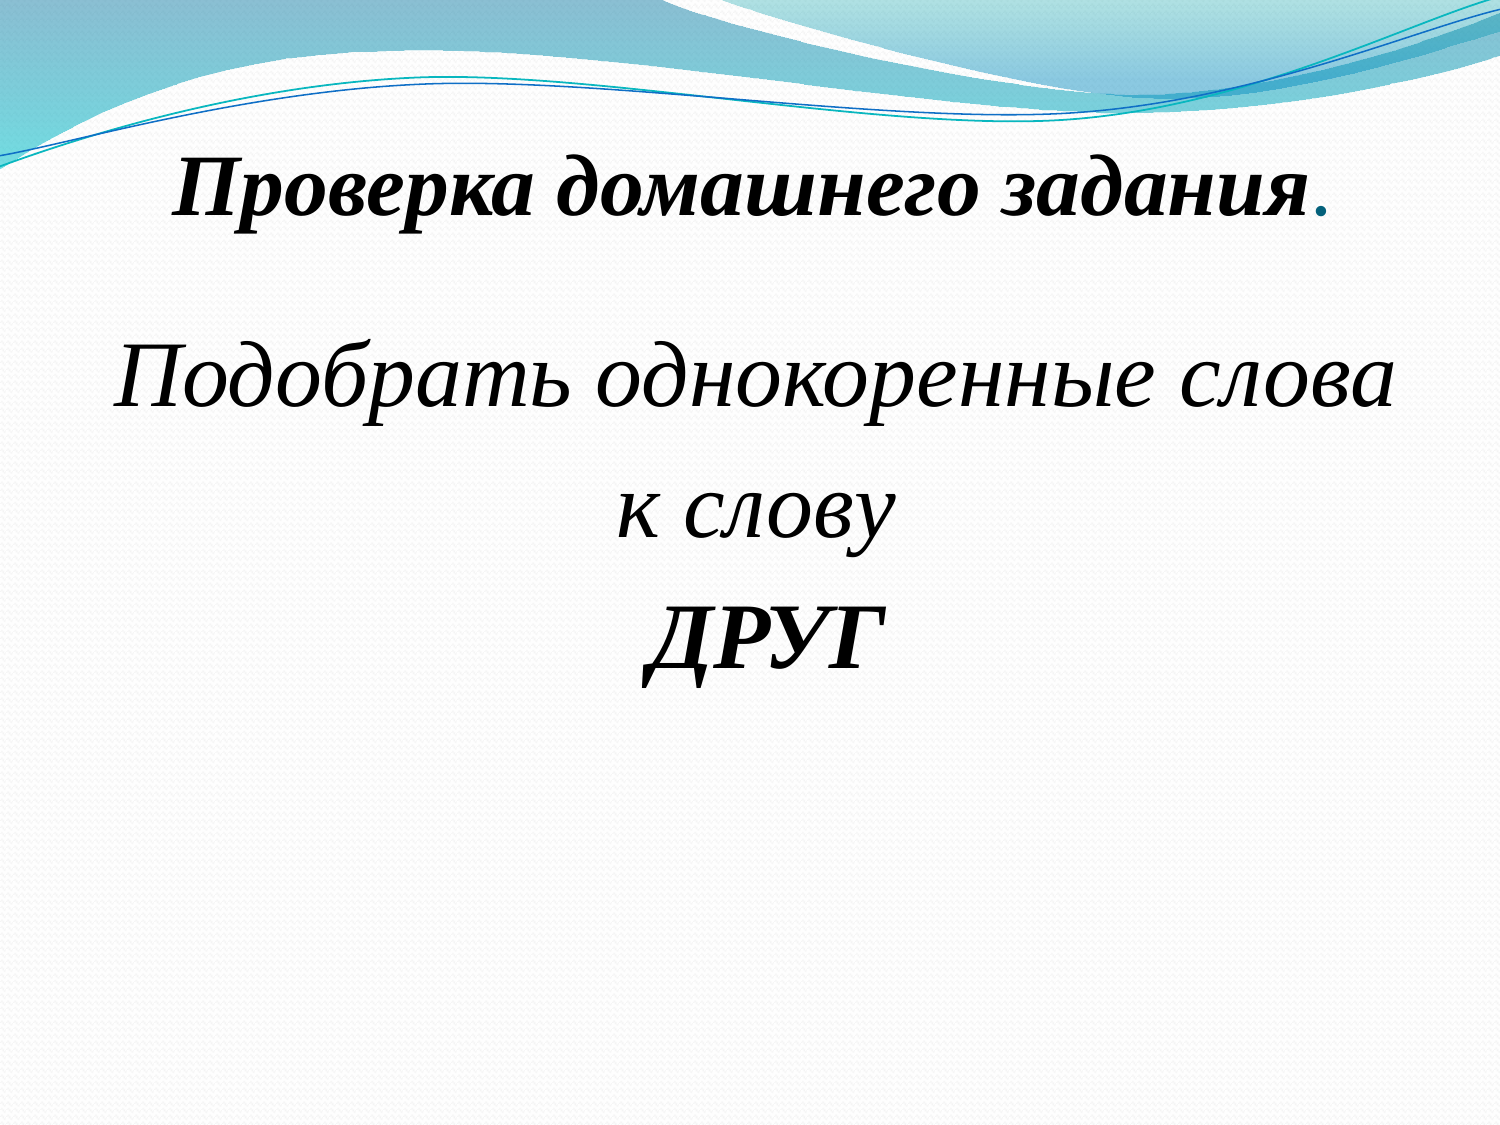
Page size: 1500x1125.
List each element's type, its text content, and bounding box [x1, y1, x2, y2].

title Проверка домашнего задания. [46, 44, 1466, 233]
list Подобрать однокоренные слова к слову ДРУГ [70, 304, 1466, 1026]
